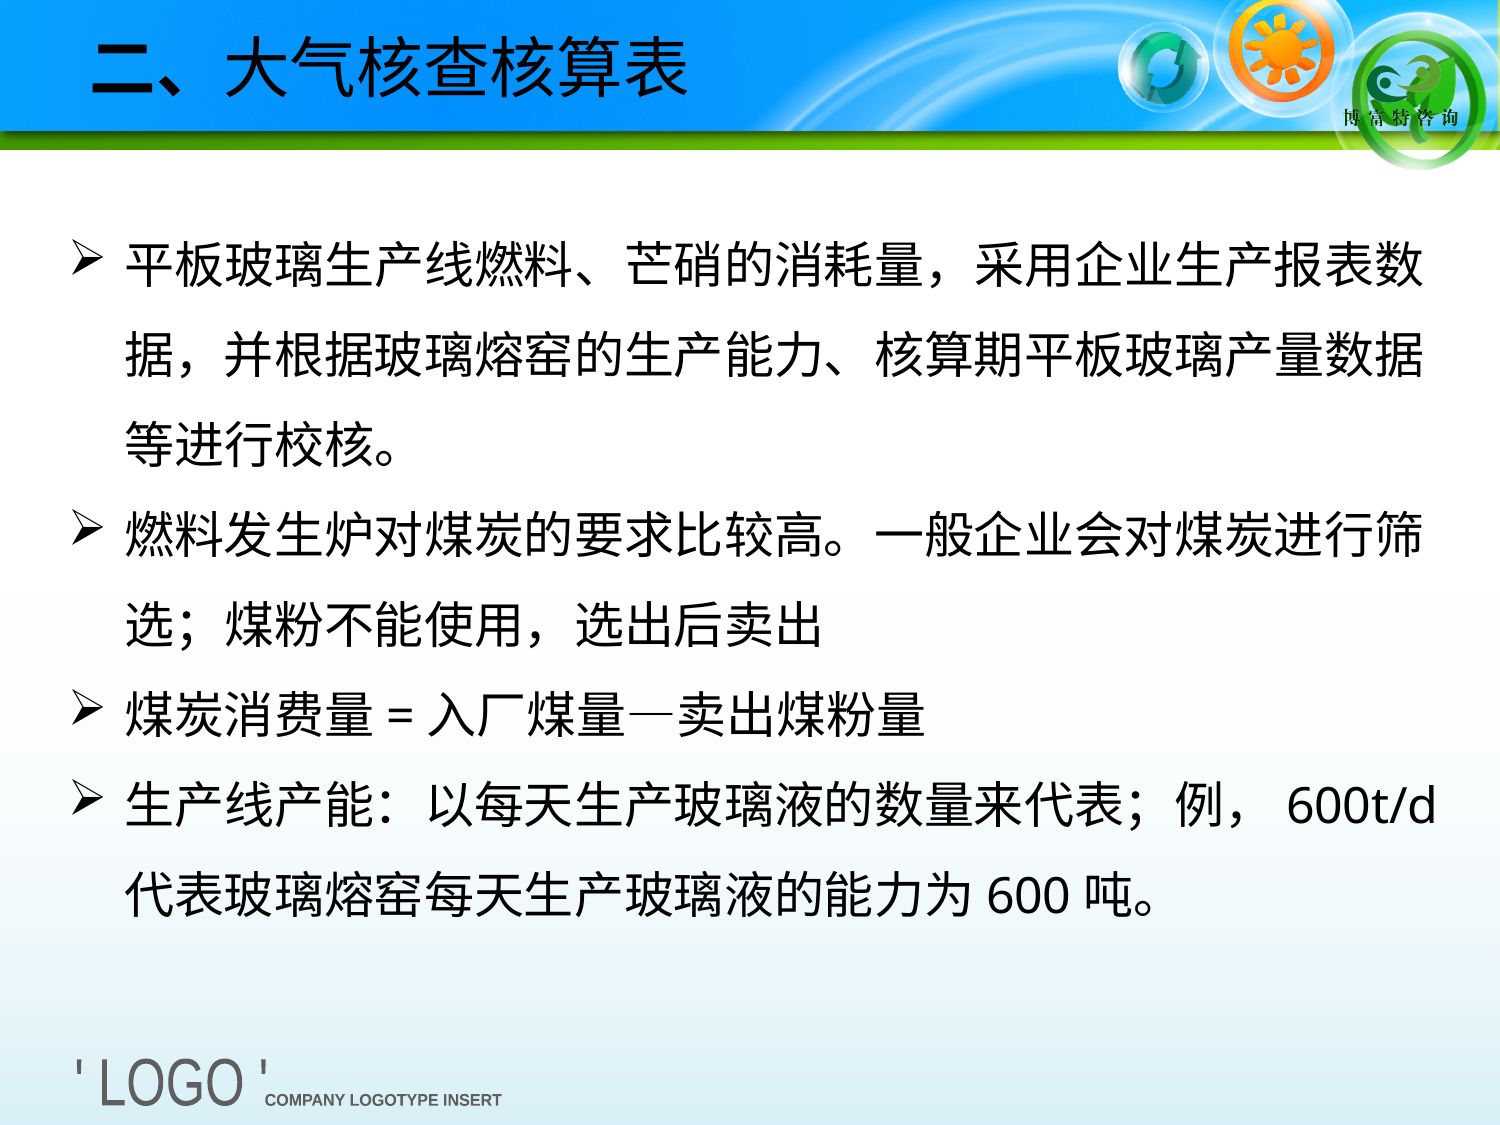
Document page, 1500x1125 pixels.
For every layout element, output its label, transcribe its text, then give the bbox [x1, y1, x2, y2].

text_box 平板玻璃生产线燃料、芒硝的消耗量，采用企业生产报表数据，并根据玻璃熔窑的生产能力、核算期平板玻璃产量数据等进行校核。 燃料发生炉对煤炭的要求比较高。一般企业会对煤炭进行筛选；煤粉不能使用，选出后卖出 煤炭消费量=入厂煤量—卖出煤粉量 生产线产能：以每天生产玻璃液的数量来代表；例，600t/d代表玻璃熔窑每天生产玻璃液的能力为600吨。 [53, 196, 1459, 931]
text_box 二、大气核查核算表 [74, 31, 1425, 100]
picture [0, 0, 1500, 216]
